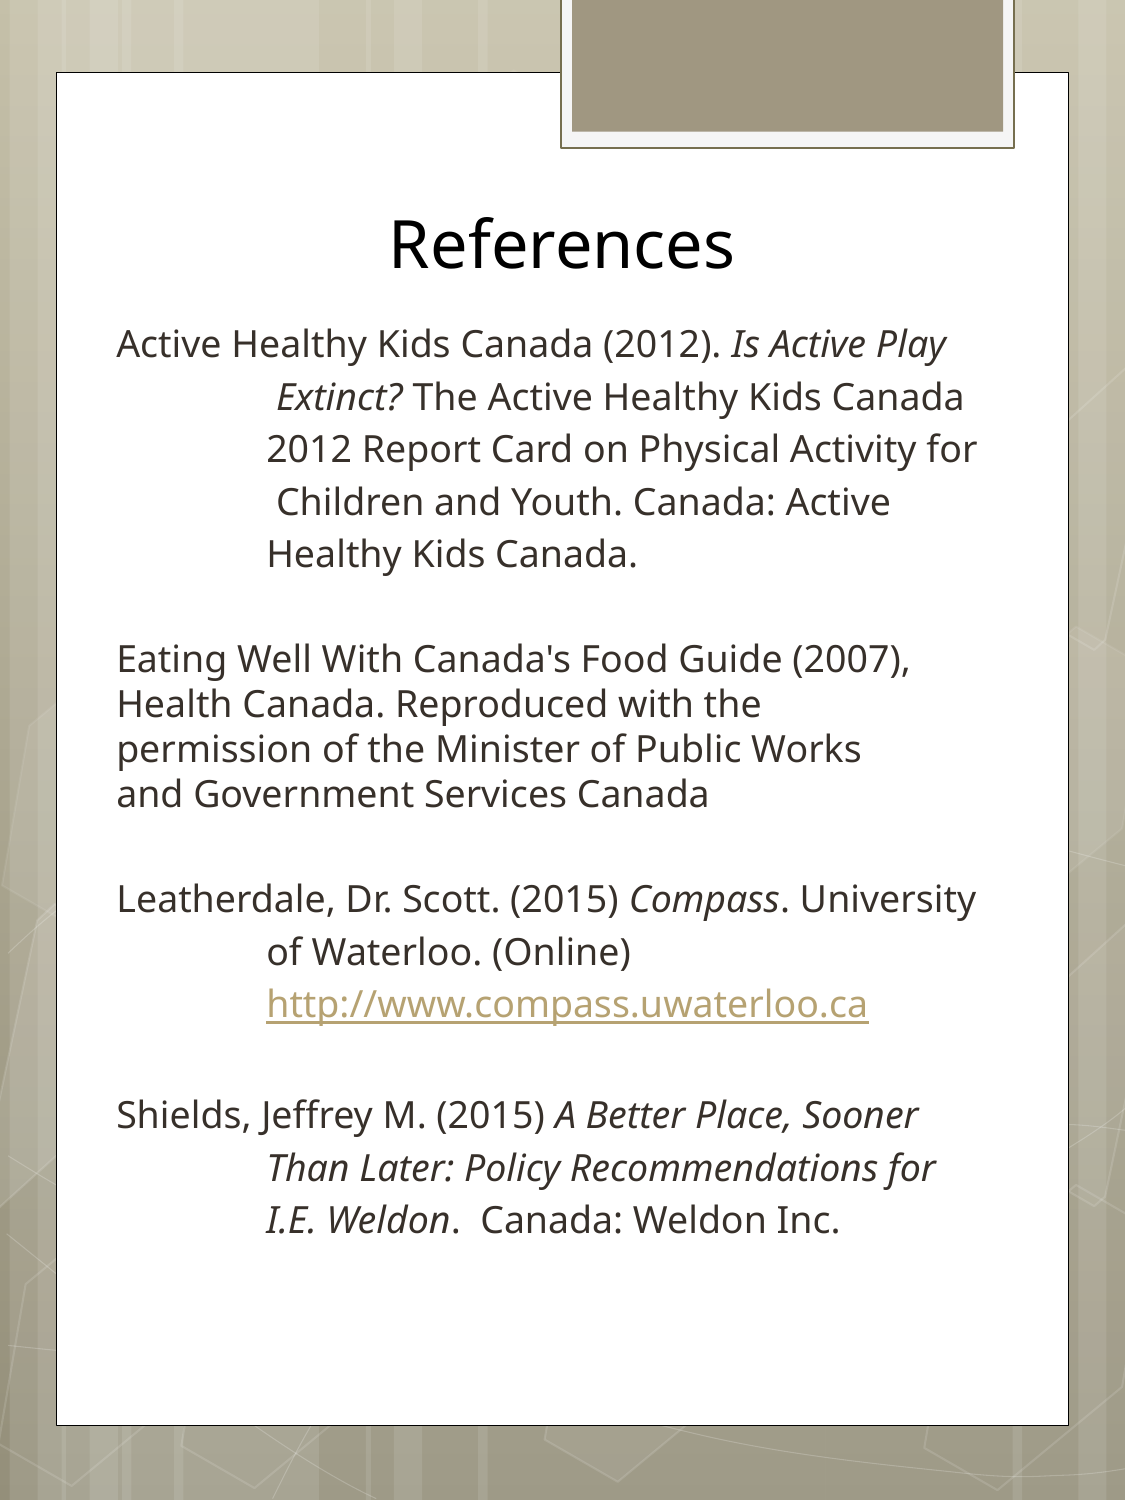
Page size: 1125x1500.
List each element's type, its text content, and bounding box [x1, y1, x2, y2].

list Active Healthy Kids Canada (2012). Is Active Play Extinct? The Active Healthy Kids Canada 2012 Report Card on Physical Activity for Children and Youth. Canada: Active Healthy Kids Canada. Eating Well With Canada's Food Guide (2007), Health Canada. Reproduced with the permission of the Minister of Public Works and Government Services Canada Leatherdale, Dr. Scott. (2015) Compass. University of Waterloo. (Online) http://www.compass.uwaterloo.ca Shields, Jeffrey M. (2015) A Better Place, Sooner Than Later: Policy Recommendations for I.E. Weldon. Canada: Weldon Inc. [90, 312, 1035, 1376]
title References [66, 147, 1059, 290]
